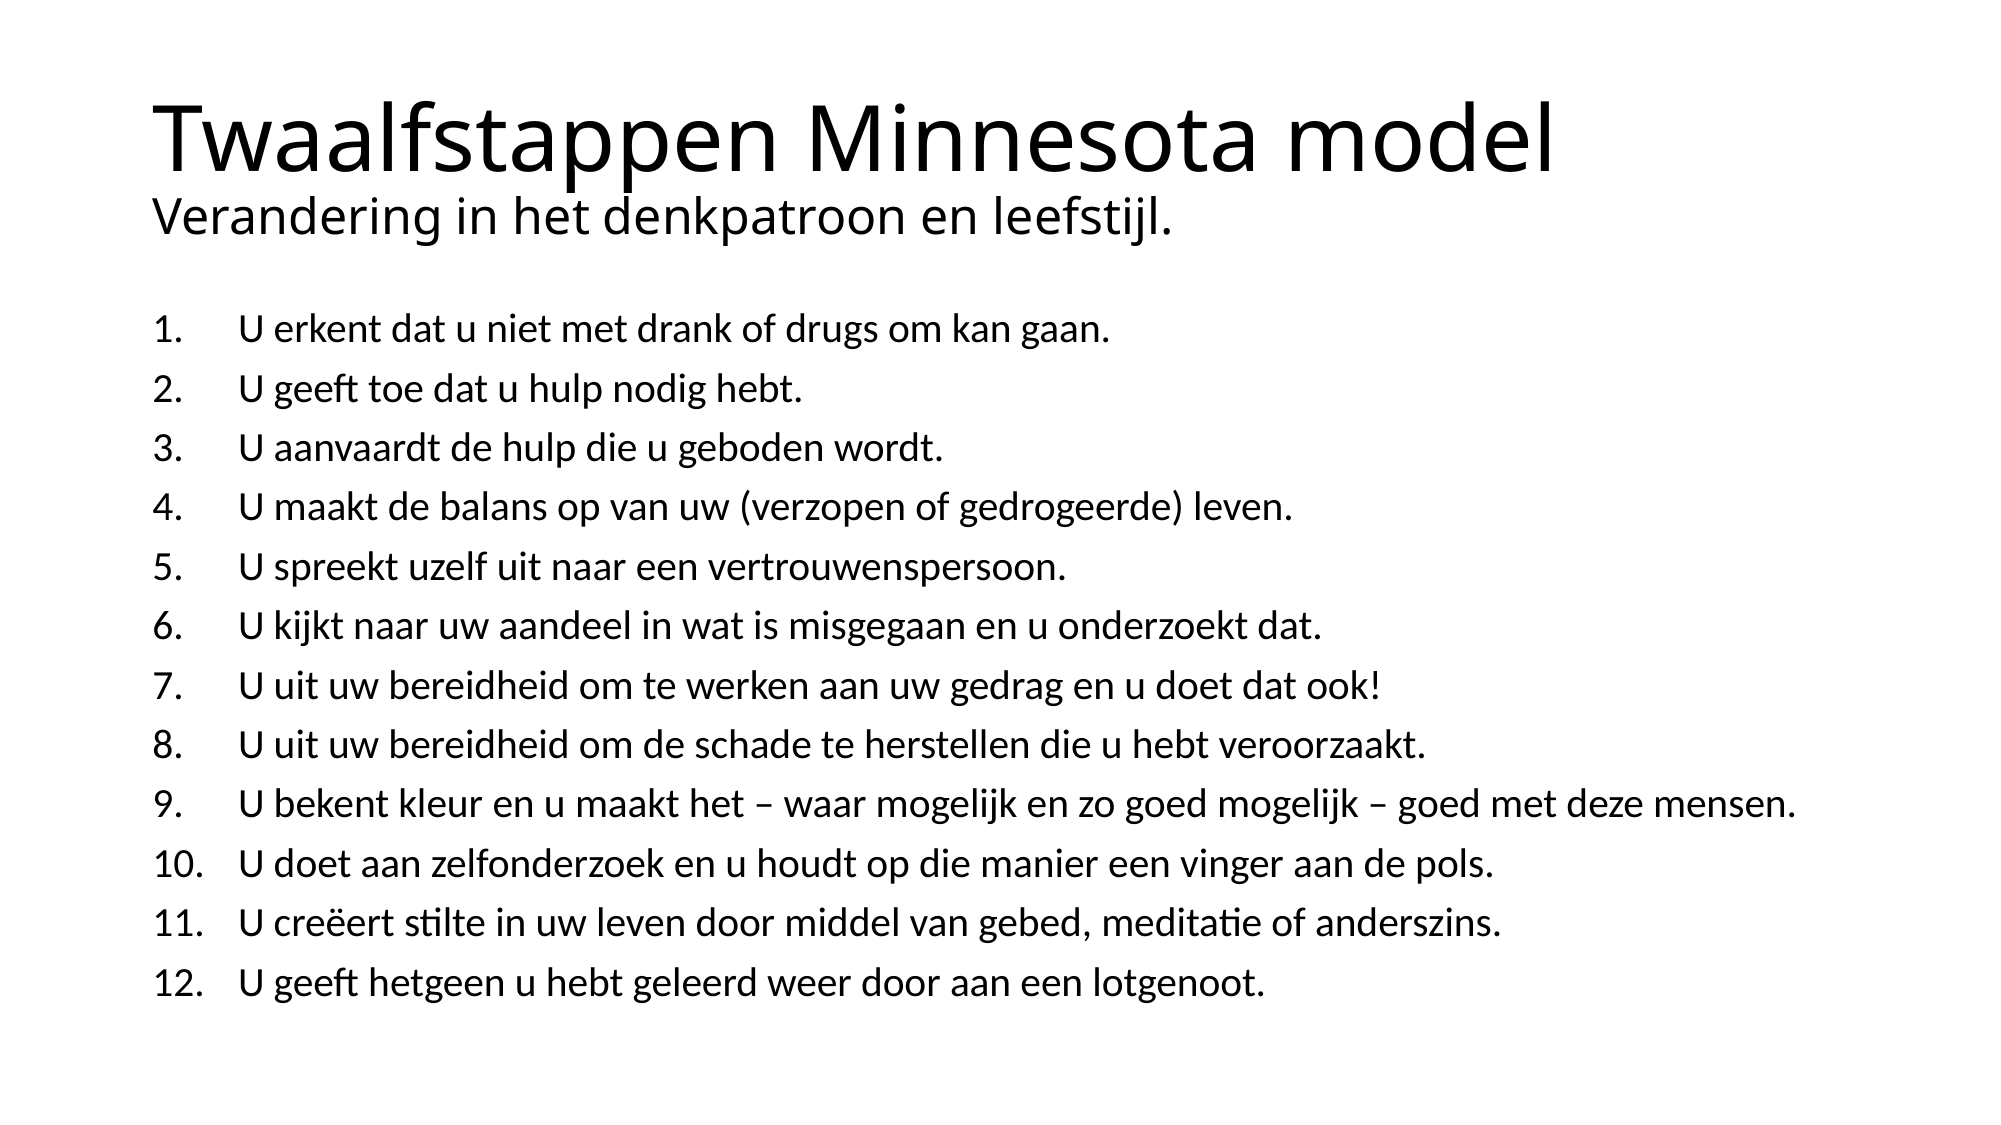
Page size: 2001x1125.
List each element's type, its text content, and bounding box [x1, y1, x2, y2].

list U erkent dat u niet met drank of drugs om kan gaan. U geeft toe dat u hulp nodig hebt. U aanvaardt de hulp die u geboden wordt. U maakt de balans op van uw (verzopen of gedrogeerde) leven. U spreekt uzelf uit naar een vertrouwenspersoon. U kijkt naar uw aandeel in wat is misgegaan en u onderzoekt dat. U uit uw bereidheid om te werken aan uw gedrag en u doet dat ook! U uit uw bereidheid om de schade te herstellen die u hebt veroorzaakt. U bekent kleur en u maakt het – waar mogelijk en zo goed mogelijk – goed met deze mensen. U doet aan zelfonderzoek en u houdt op die manier een vinger aan de pols. U creëert stilte in uw leven door middel van gebed, meditatie of anderszins. U geeft hetgeen u hebt geleerd weer door aan een lotgenoot. [137, 299, 1863, 1014]
title Twaalfstappen Minnesota model Verandering in het denkpatroon en leefstijl. [137, 59, 1863, 278]
